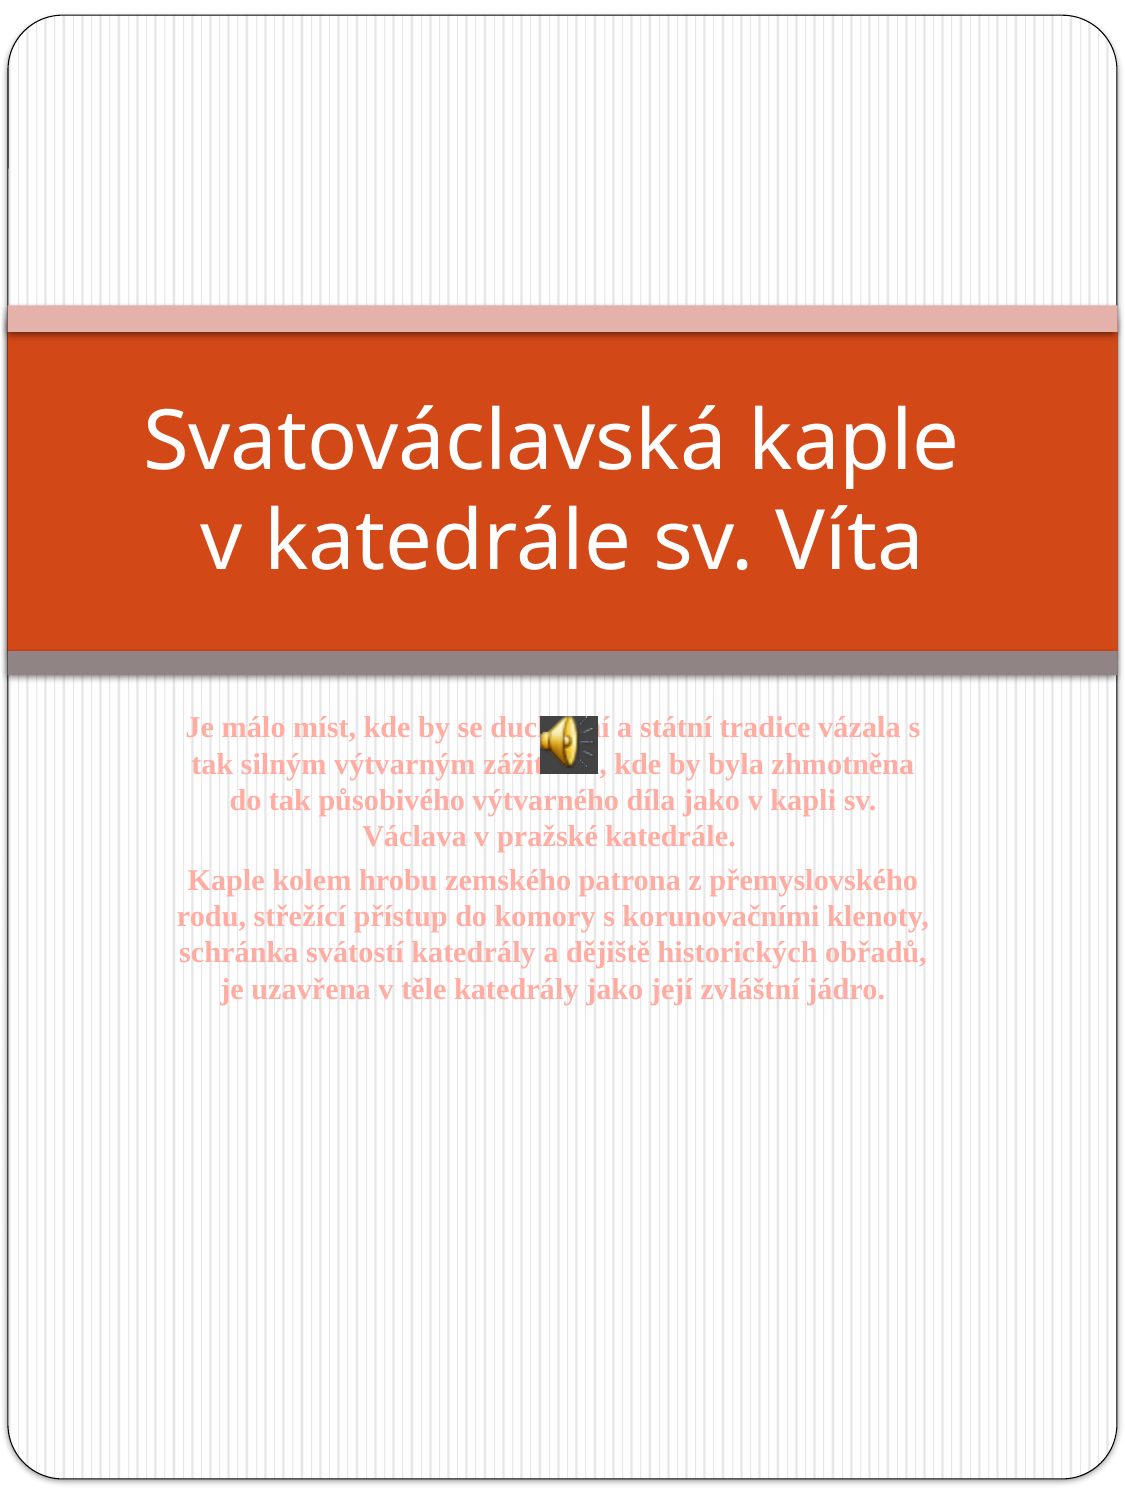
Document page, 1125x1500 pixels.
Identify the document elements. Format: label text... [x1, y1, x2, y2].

title Svatováclavská kaple v katedrále sv. Víta [56, 329, 1069, 651]
picture [538, 714, 600, 776]
subtitle Je málo míst, kde by se duchovní a státní tradice vázala s tak silným výtvarným zážitkem, kde by byla zhmotněna do tak působivého výtvarného díla jako v kapli sv. Václava v pražské katedrále. Kaple kolem hrobu zemského patrona z přemyslovského rodu, střežící přístup do komory s korunovačními klenoty, schránka svátostí katedrály a dějiště historických obřadů, je uzavřena v těle katedrály jako její zvláštní jádro. [159, 699, 947, 1050]
